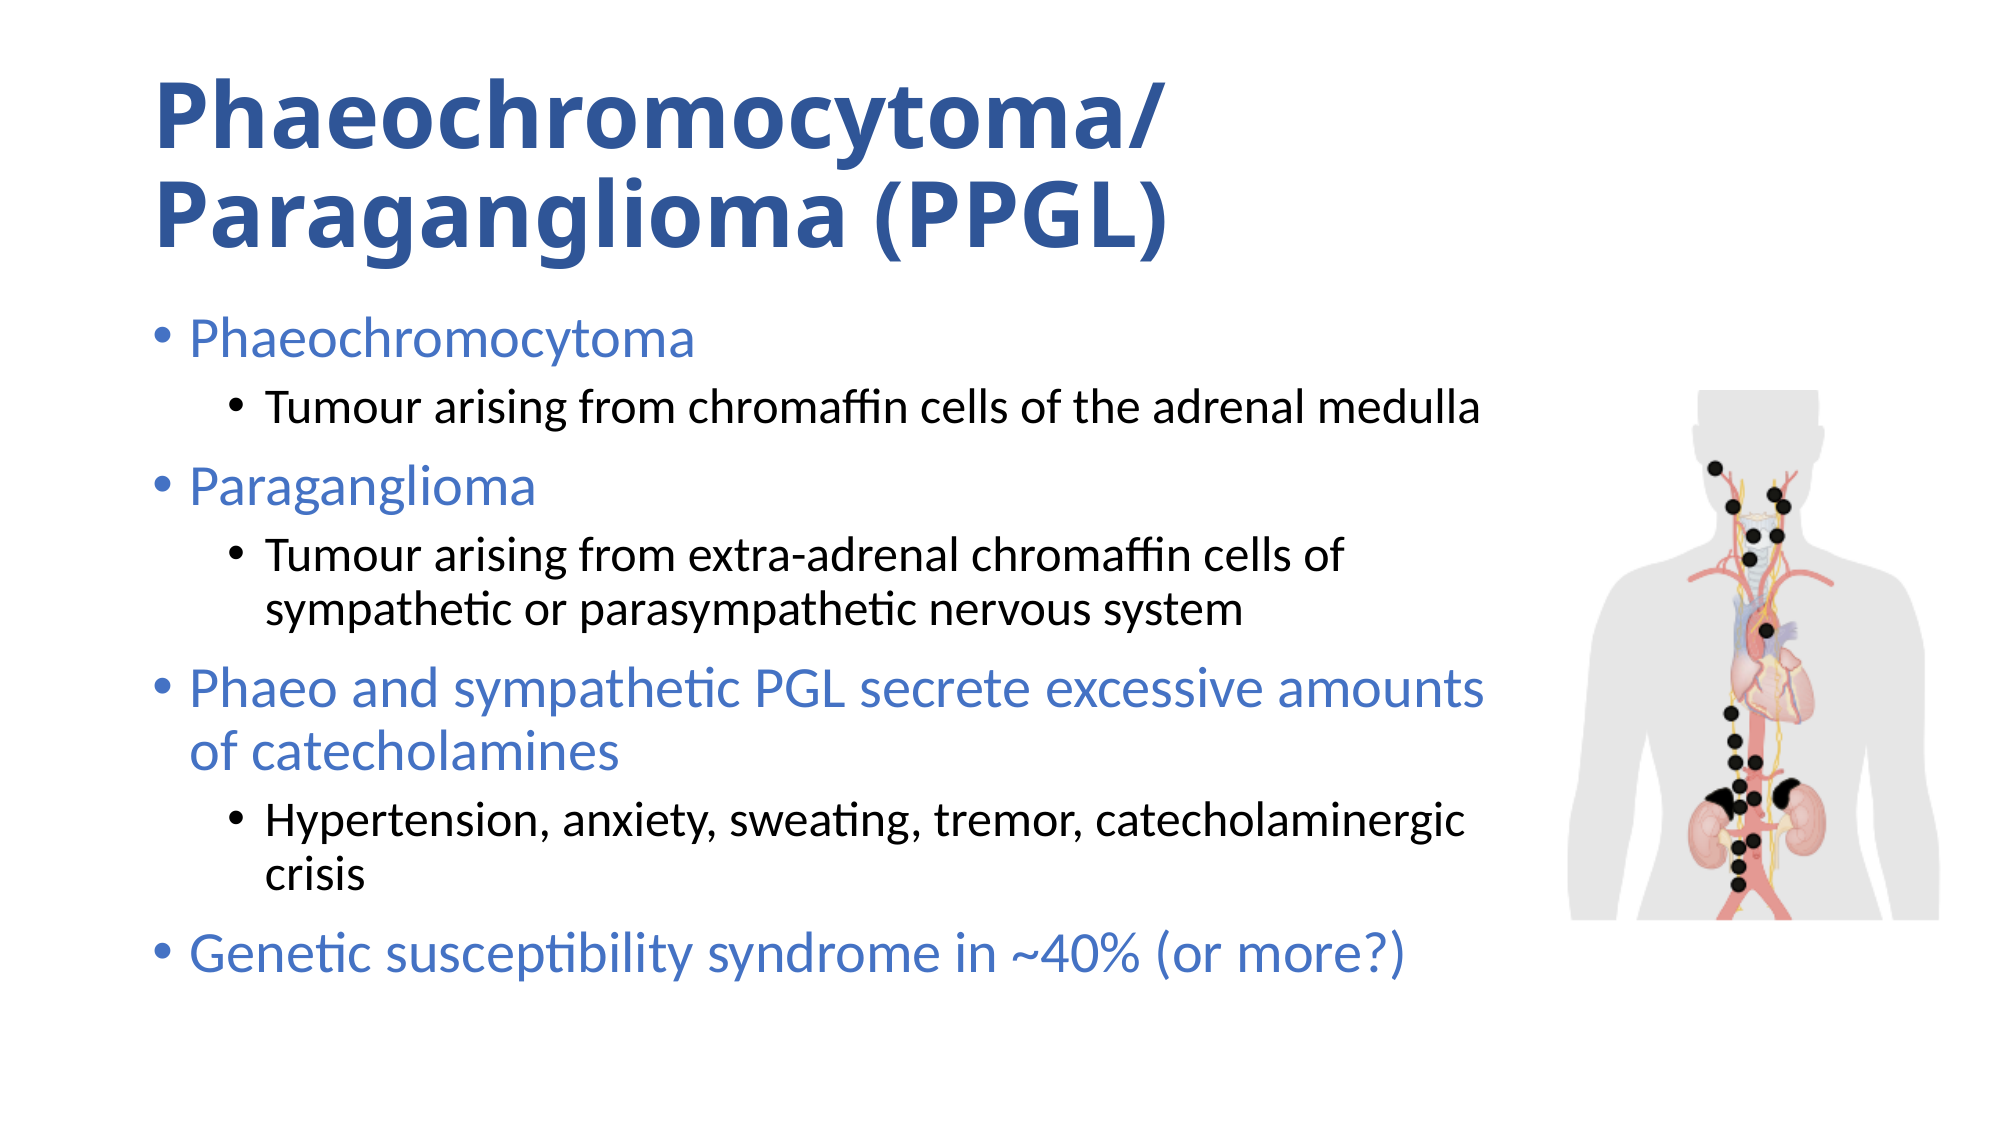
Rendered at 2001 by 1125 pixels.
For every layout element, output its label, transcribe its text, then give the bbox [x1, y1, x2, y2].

picture [1546, 390, 1958, 922]
title Phaeochromocytoma/Paraganglioma (PPGL) [137, 59, 1863, 278]
list Phaeochromocytoma Tumour arising from chromaffin cells of the adrenal medulla Paraganglioma Tumour arising from extra-adrenal chromaffin cells of sympathetic or parasympathetic nervous system Phaeo and sympathetic PGL secrete excessive amounts of catecholamines Hypertension, anxiety, sweating, tremor, catecholaminergic crisis Genetic susceptibility syndrome in ~40% (or more?) [137, 299, 1547, 1014]
